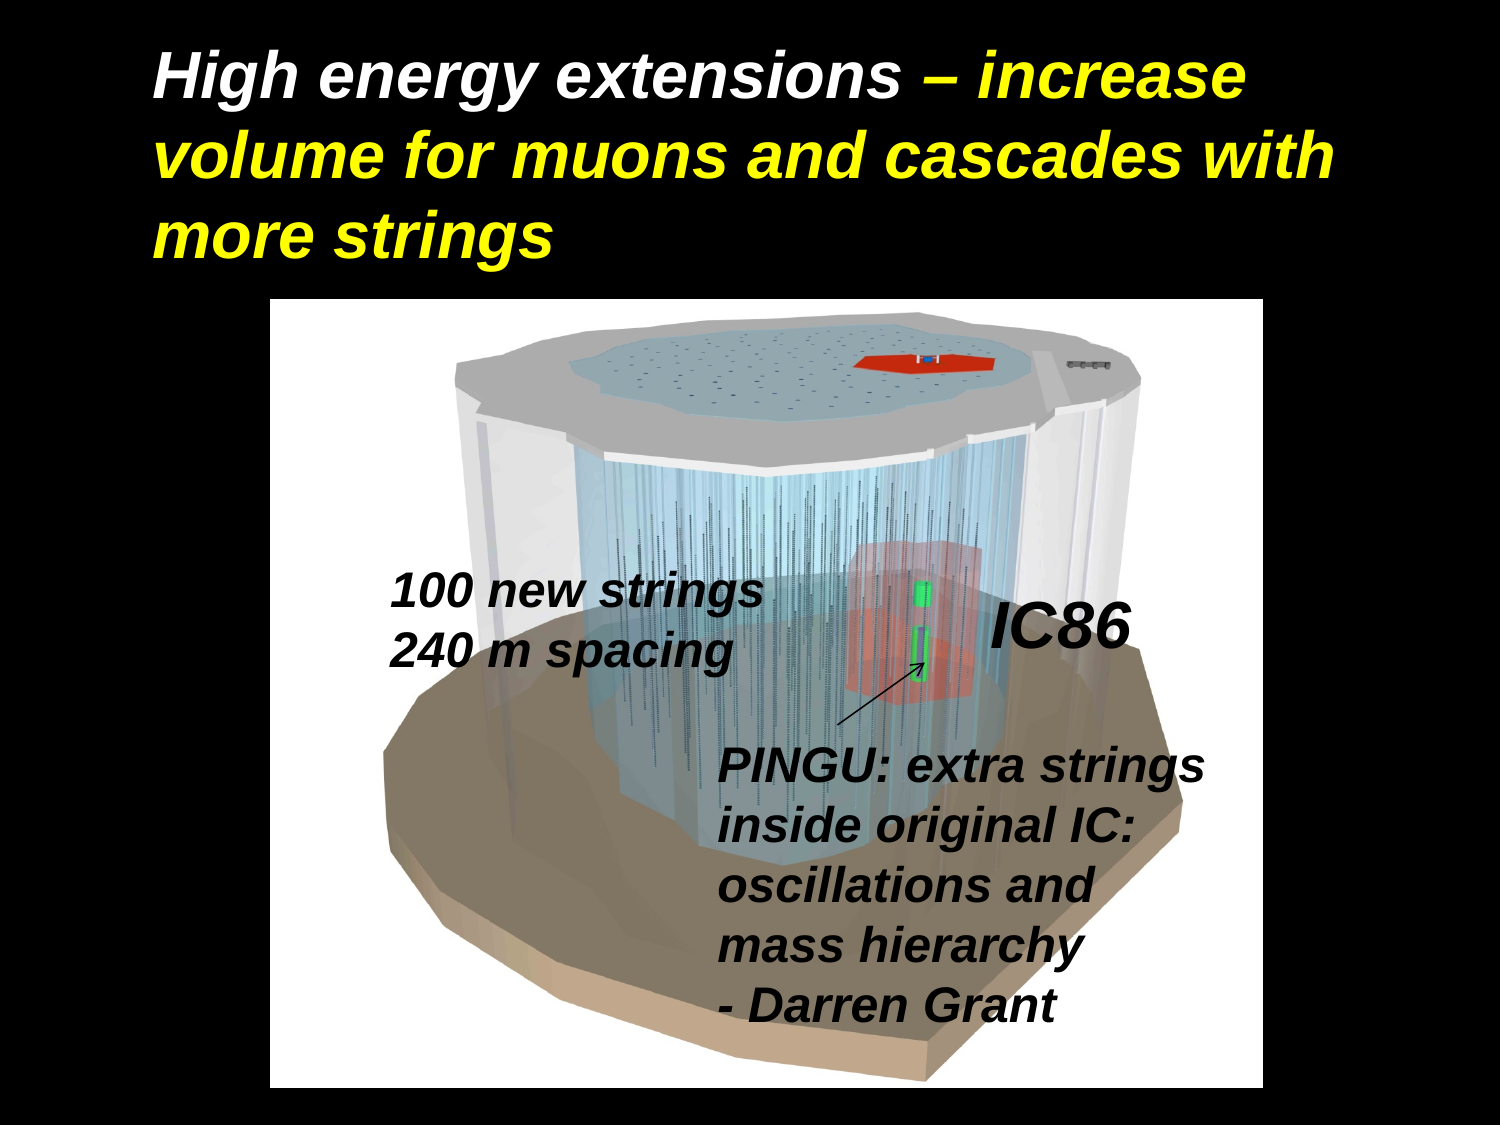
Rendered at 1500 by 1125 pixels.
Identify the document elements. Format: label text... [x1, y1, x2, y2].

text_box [837, 662, 926, 726]
picture [270, 299, 1263, 1088]
text_box High energy extensions – increase volume for muons and cascades with more strings [137, 24, 1363, 280]
